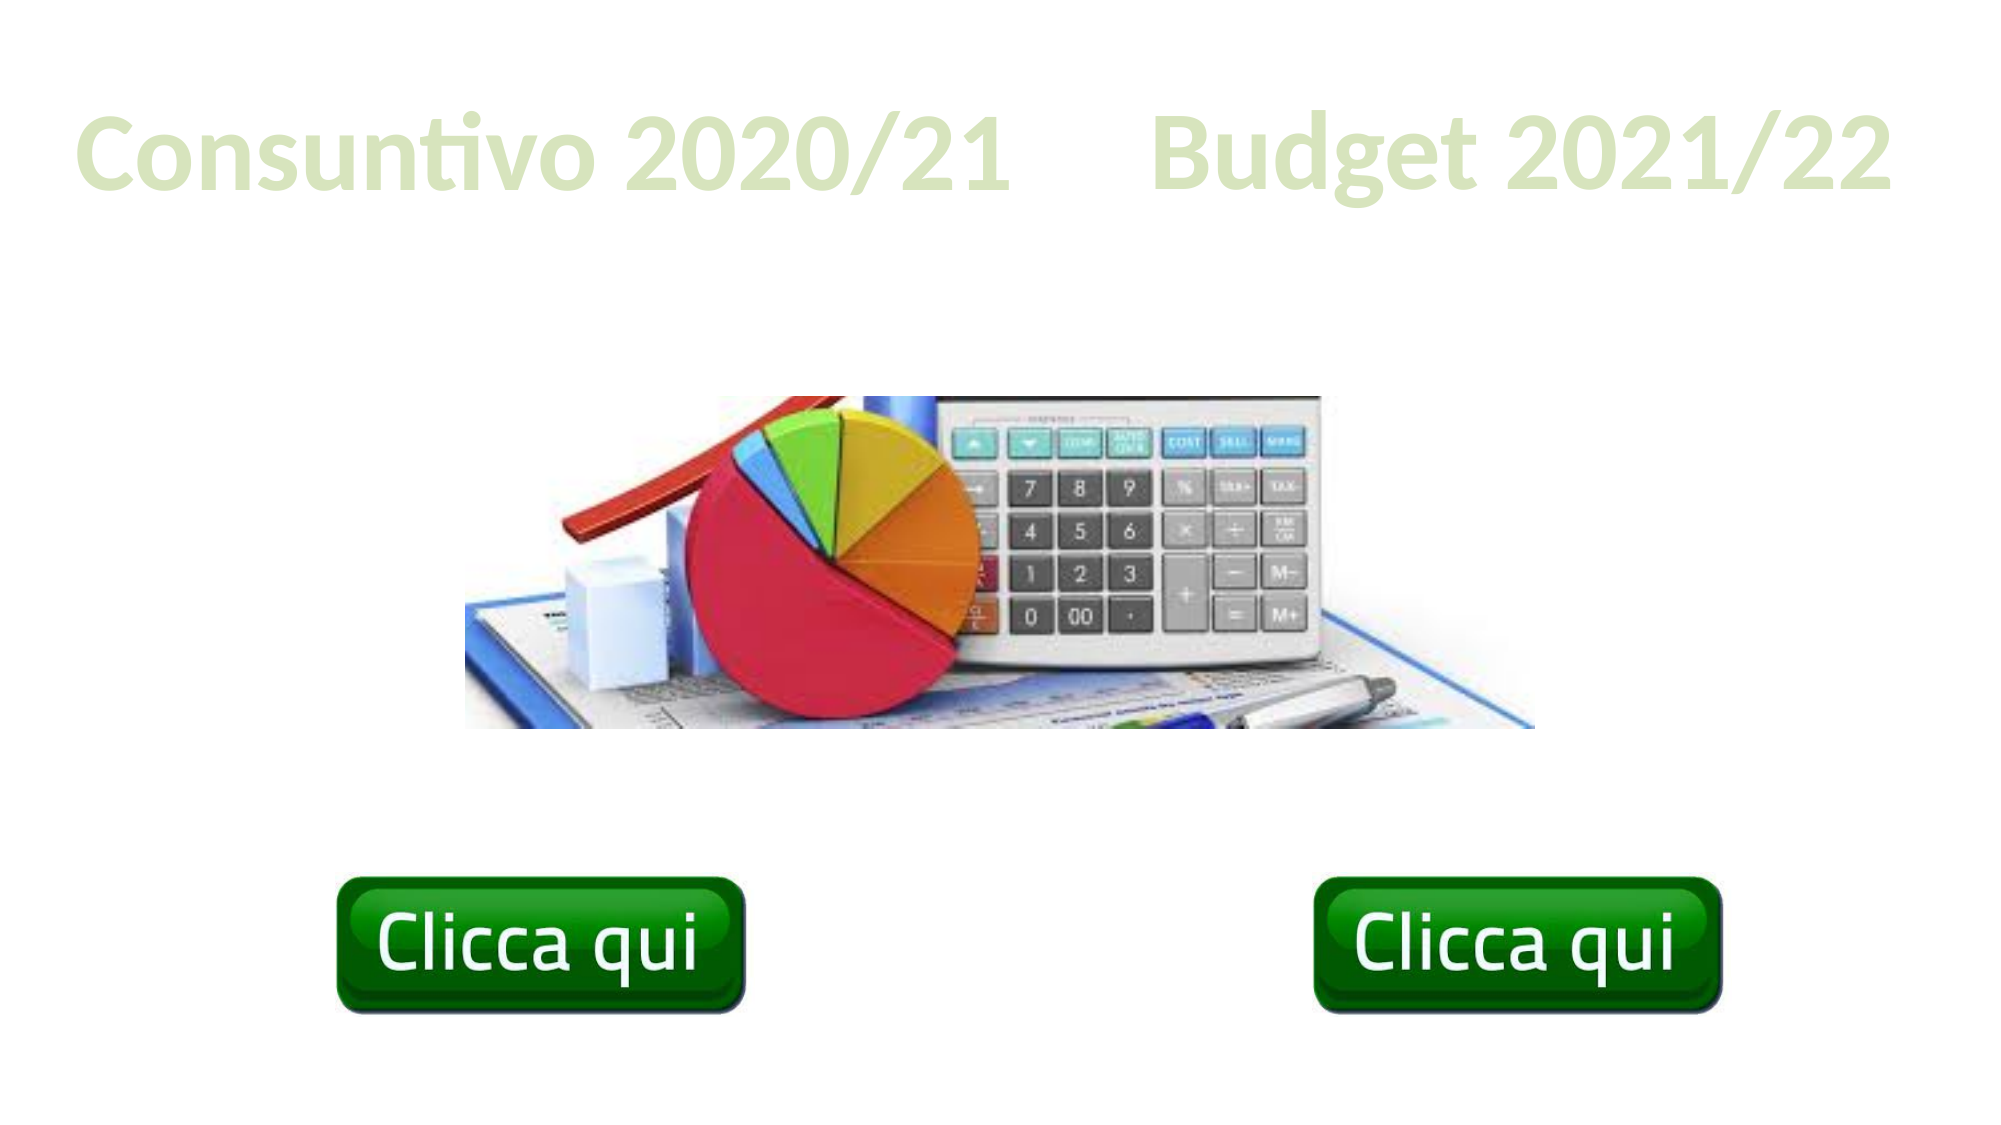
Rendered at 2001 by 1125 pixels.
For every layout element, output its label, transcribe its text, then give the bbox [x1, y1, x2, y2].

picture [334, 872, 755, 1018]
text_box Budget 2021/22 [1133, 69, 1911, 220]
text_box Consuntivo 2020/21 [60, 70, 1030, 221]
picture [464, 395, 1536, 730]
picture [1312, 872, 1733, 1018]
